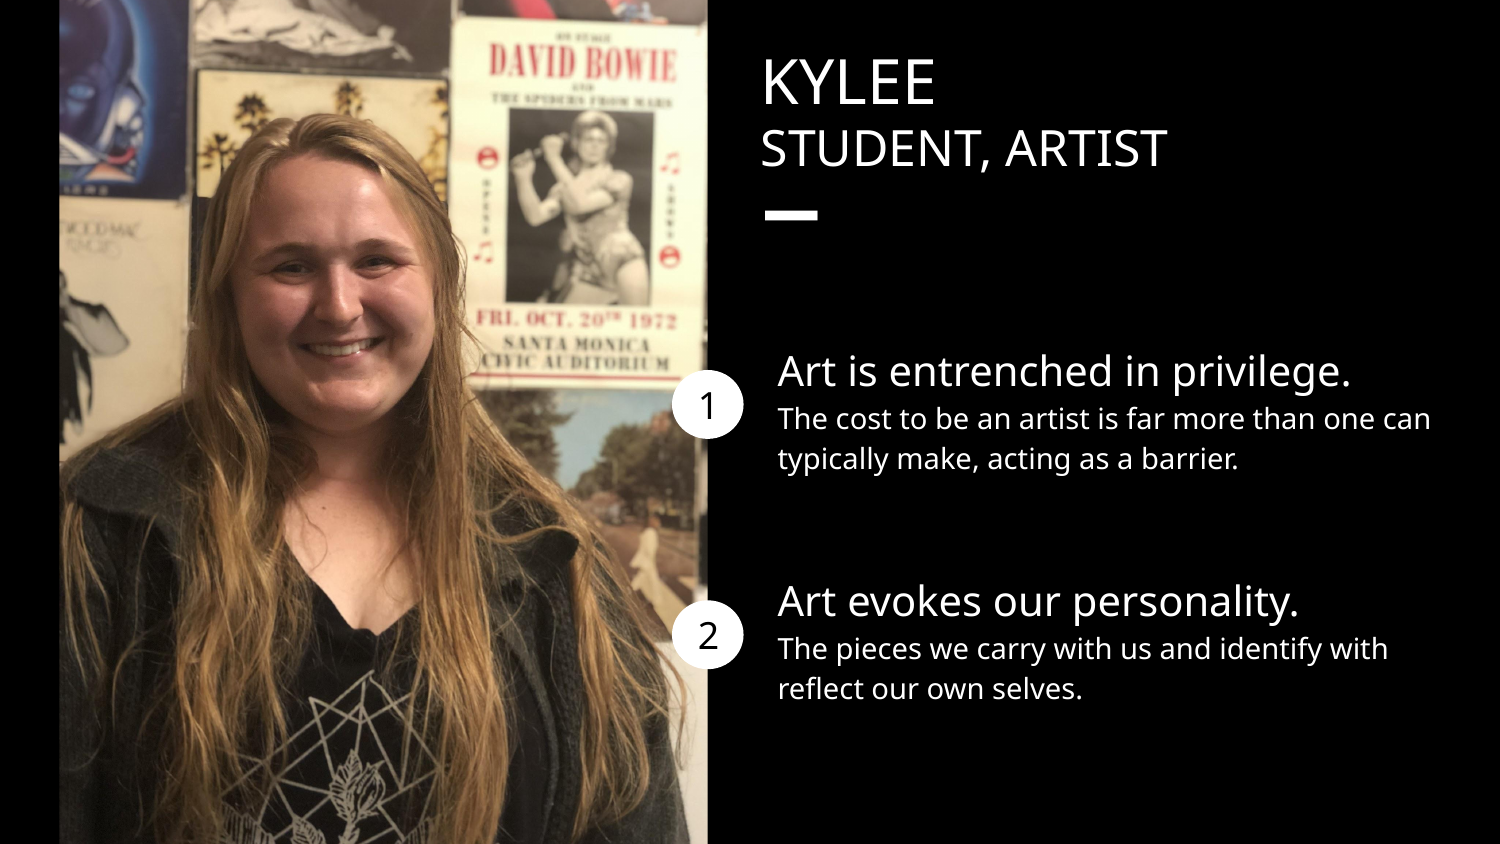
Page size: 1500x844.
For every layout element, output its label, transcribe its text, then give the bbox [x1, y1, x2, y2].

picture [59, 0, 708, 844]
text_box Art evokes our personality. The pieces we carry with us and identify with reflect our own selves. [762, 552, 1475, 717]
text_box – [745, 202, 1500, 233]
title KYLEE STUDENT, ARTIST [745, 26, 1500, 202]
text_box 1 [712, 371, 743, 438]
text_box Art is entrenched in privilege. The cost to be an artist is far more than one can typically make, acting as a barrier. [762, 322, 1475, 487]
text_box 2 [712, 601, 743, 669]
